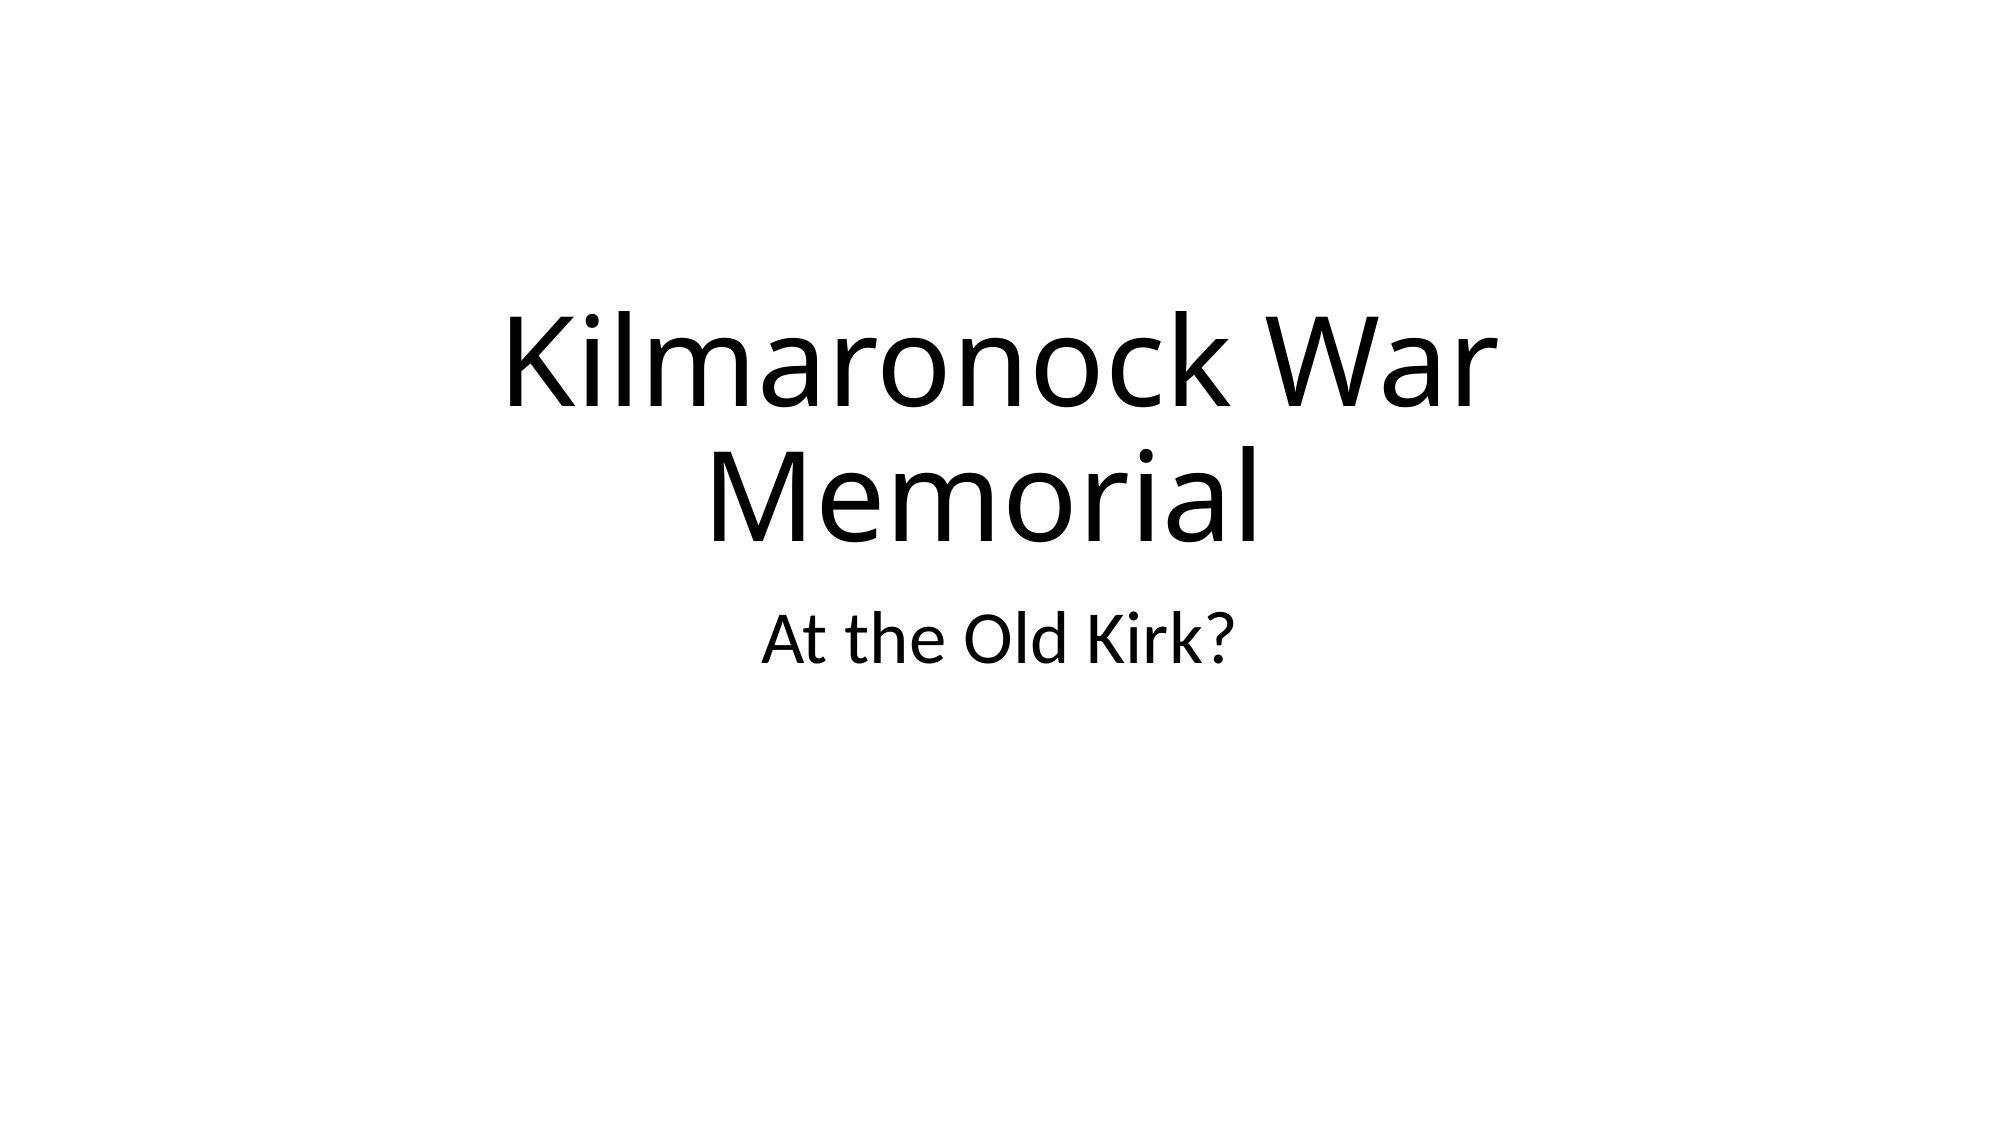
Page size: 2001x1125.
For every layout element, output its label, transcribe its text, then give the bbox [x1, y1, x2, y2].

subtitle At the Old Kirk? [249, 590, 1750, 863]
title Kilmaronock War Memorial [249, 184, 1750, 576]
